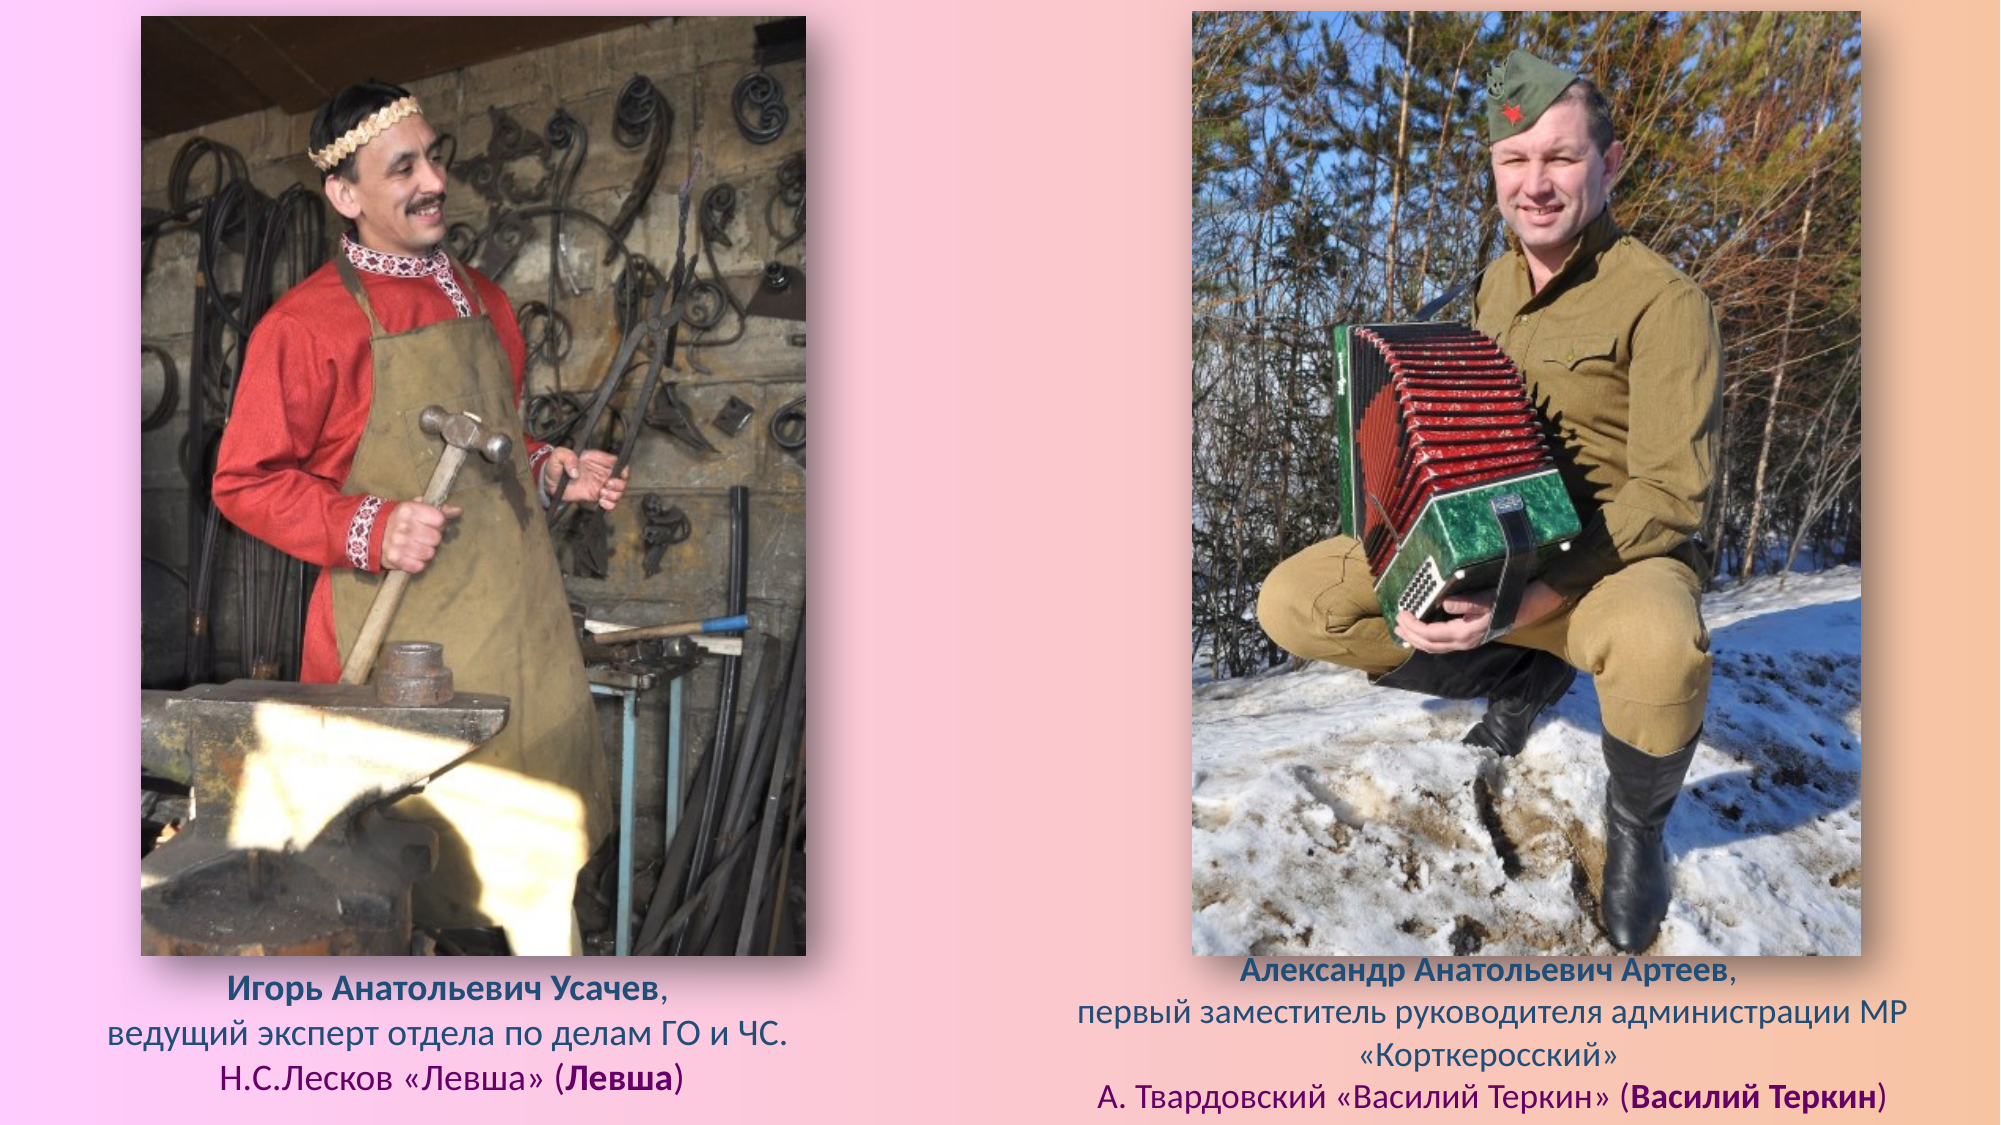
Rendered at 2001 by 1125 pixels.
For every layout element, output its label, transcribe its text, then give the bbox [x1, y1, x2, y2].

picture [1192, 11, 1861, 956]
text_box Александр Анатольевич Артеев, первый заместитель руководителя администрации МР «Корткеросский» А. Твардовский «Василий Теркин» (Василий Теркин) [1011, 938, 1974, 1123]
picture [141, 16, 806, 956]
text_box Игорь Анатольевич Усачев, ведущий эксперт отдела по делам ГО и ЧС. Н.С.Лесков «Левша» (Левша) [63, 955, 841, 1106]
